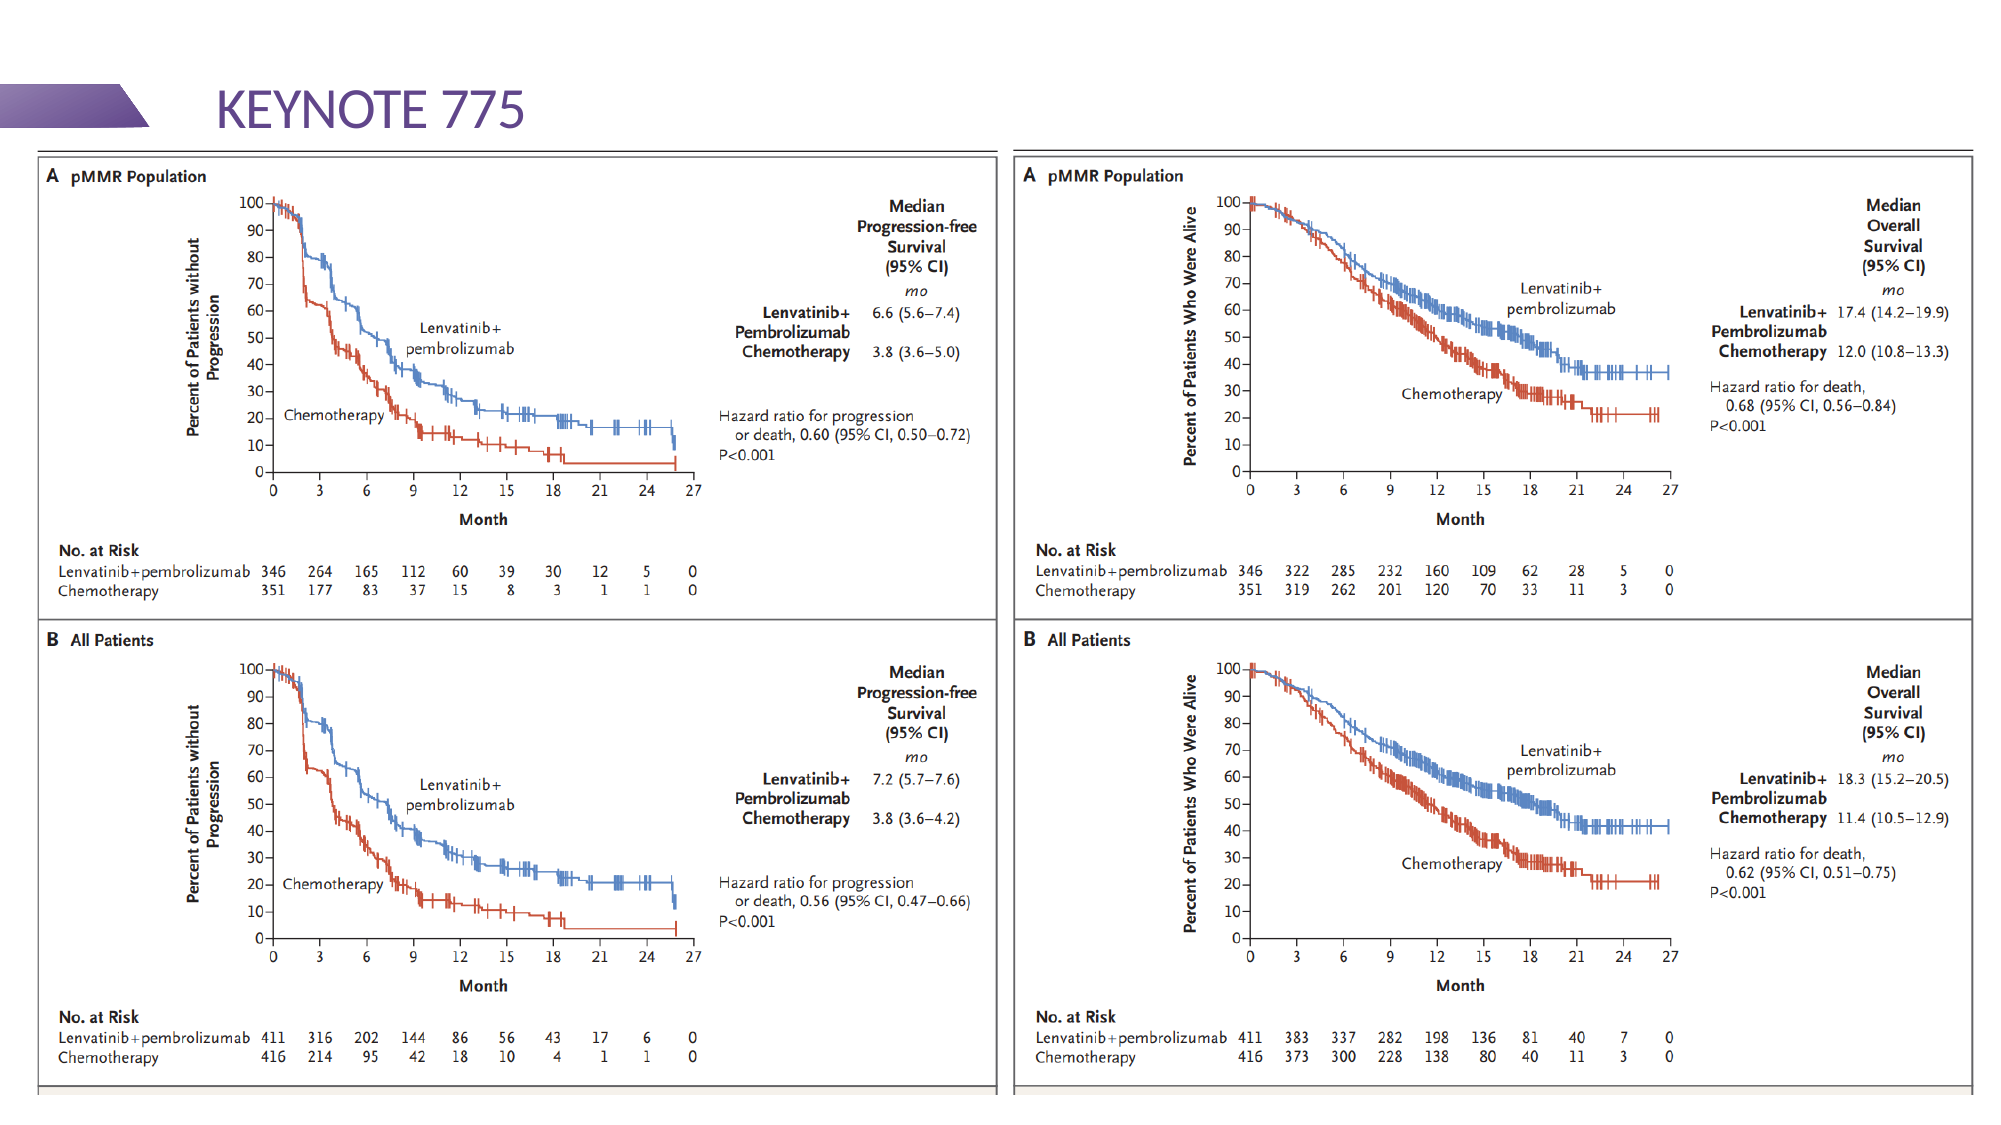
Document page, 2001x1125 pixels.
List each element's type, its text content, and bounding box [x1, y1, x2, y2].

title KEYNOTE 775 [216, 22, 1904, 147]
picture [30, 148, 1985, 1095]
